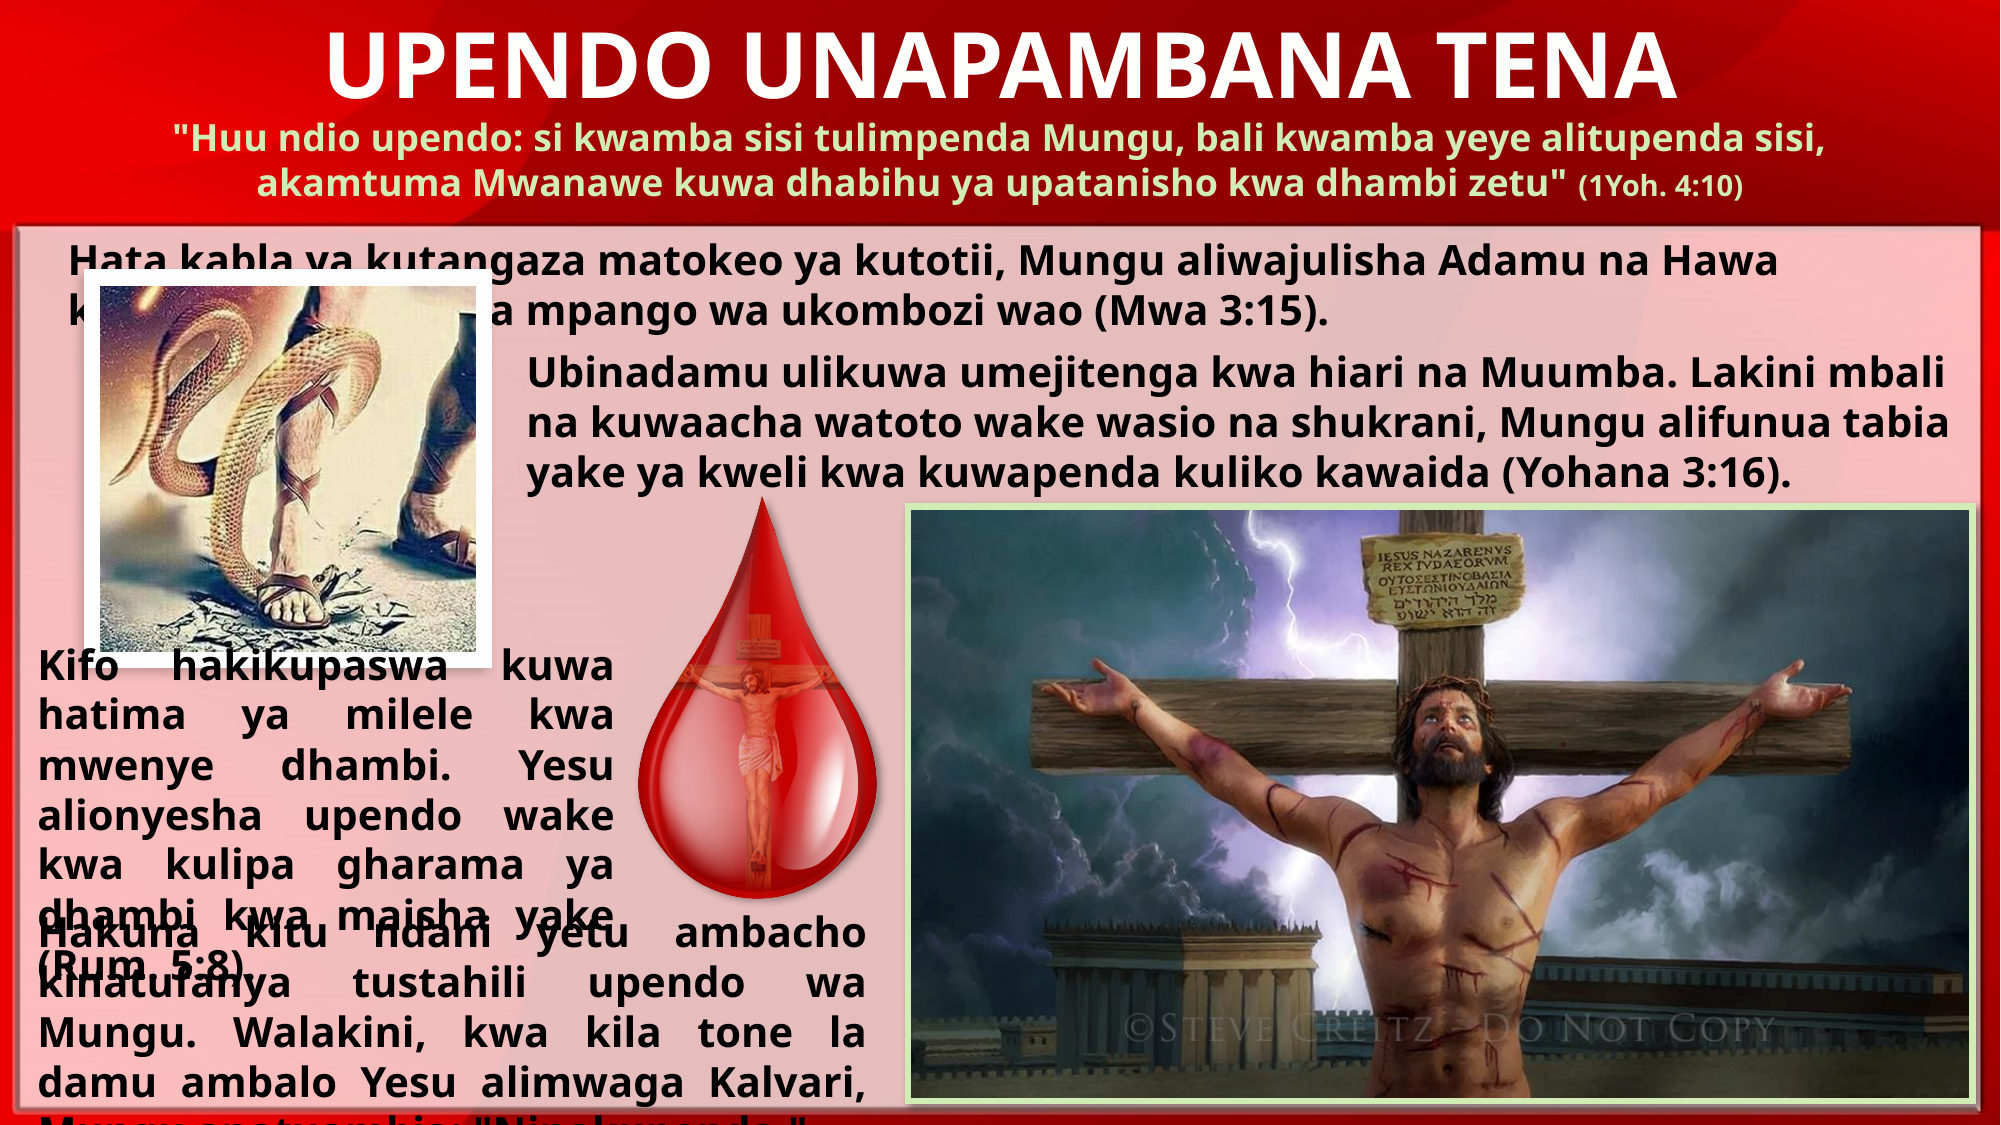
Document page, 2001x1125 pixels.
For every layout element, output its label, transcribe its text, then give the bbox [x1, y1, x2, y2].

text_box Ubinadamu ulikuwa umejitenga kwa hiari na Muumba. Lakini mbali na kuwaacha watoto wake wasio na shukrani, Mungu alifunua tabia yake ya kweli kwa kuwapenda kuliko kawaida (Yohana 3:16). [511, 338, 1970, 503]
text_box Hata kabla ya kutangaza matokeo ya kutotii, Mungu aliwajulisha Adamu na Hawa kwamba kulikuwa na mpango wa ukombozi wao (Mwa 3:15). [52, 226, 1984, 342]
text_box Hakuna kitu ndani yetu ambacho kinatufanya tustahili upendo wa Mungu. Walakini, kwa kila tone la damu ambalo Yesu alimwaga Kalvari, Mungu anatuambia: "Ninakupenda." [22, 898, 882, 1125]
text_box "Huu ndio upendo: si kwamba sisi tulimpenda Mungu, bali kwamba yeye alitupenda sisi, akamtuma Mwanawe kuwa dhabihu ya upatanisho kwa dhambi zetu" (1Yoh. 4:10) [126, 106, 1874, 211]
text_box UPENDO UNAPAMBANA TENA [0, 0, 2000, 125]
picture [910, 509, 1970, 1099]
picture [0, 0, 2001, 1125]
picture [99, 285, 477, 653]
text_box Kifo hakikupaswa kuwa hatima ya milele kwa mwenye dhambi. Yesu alionyesha upendo wake kwa kulipa gharama ya dhambi kwa maisha yake (Rum. 5:8). [22, 630, 630, 996]
